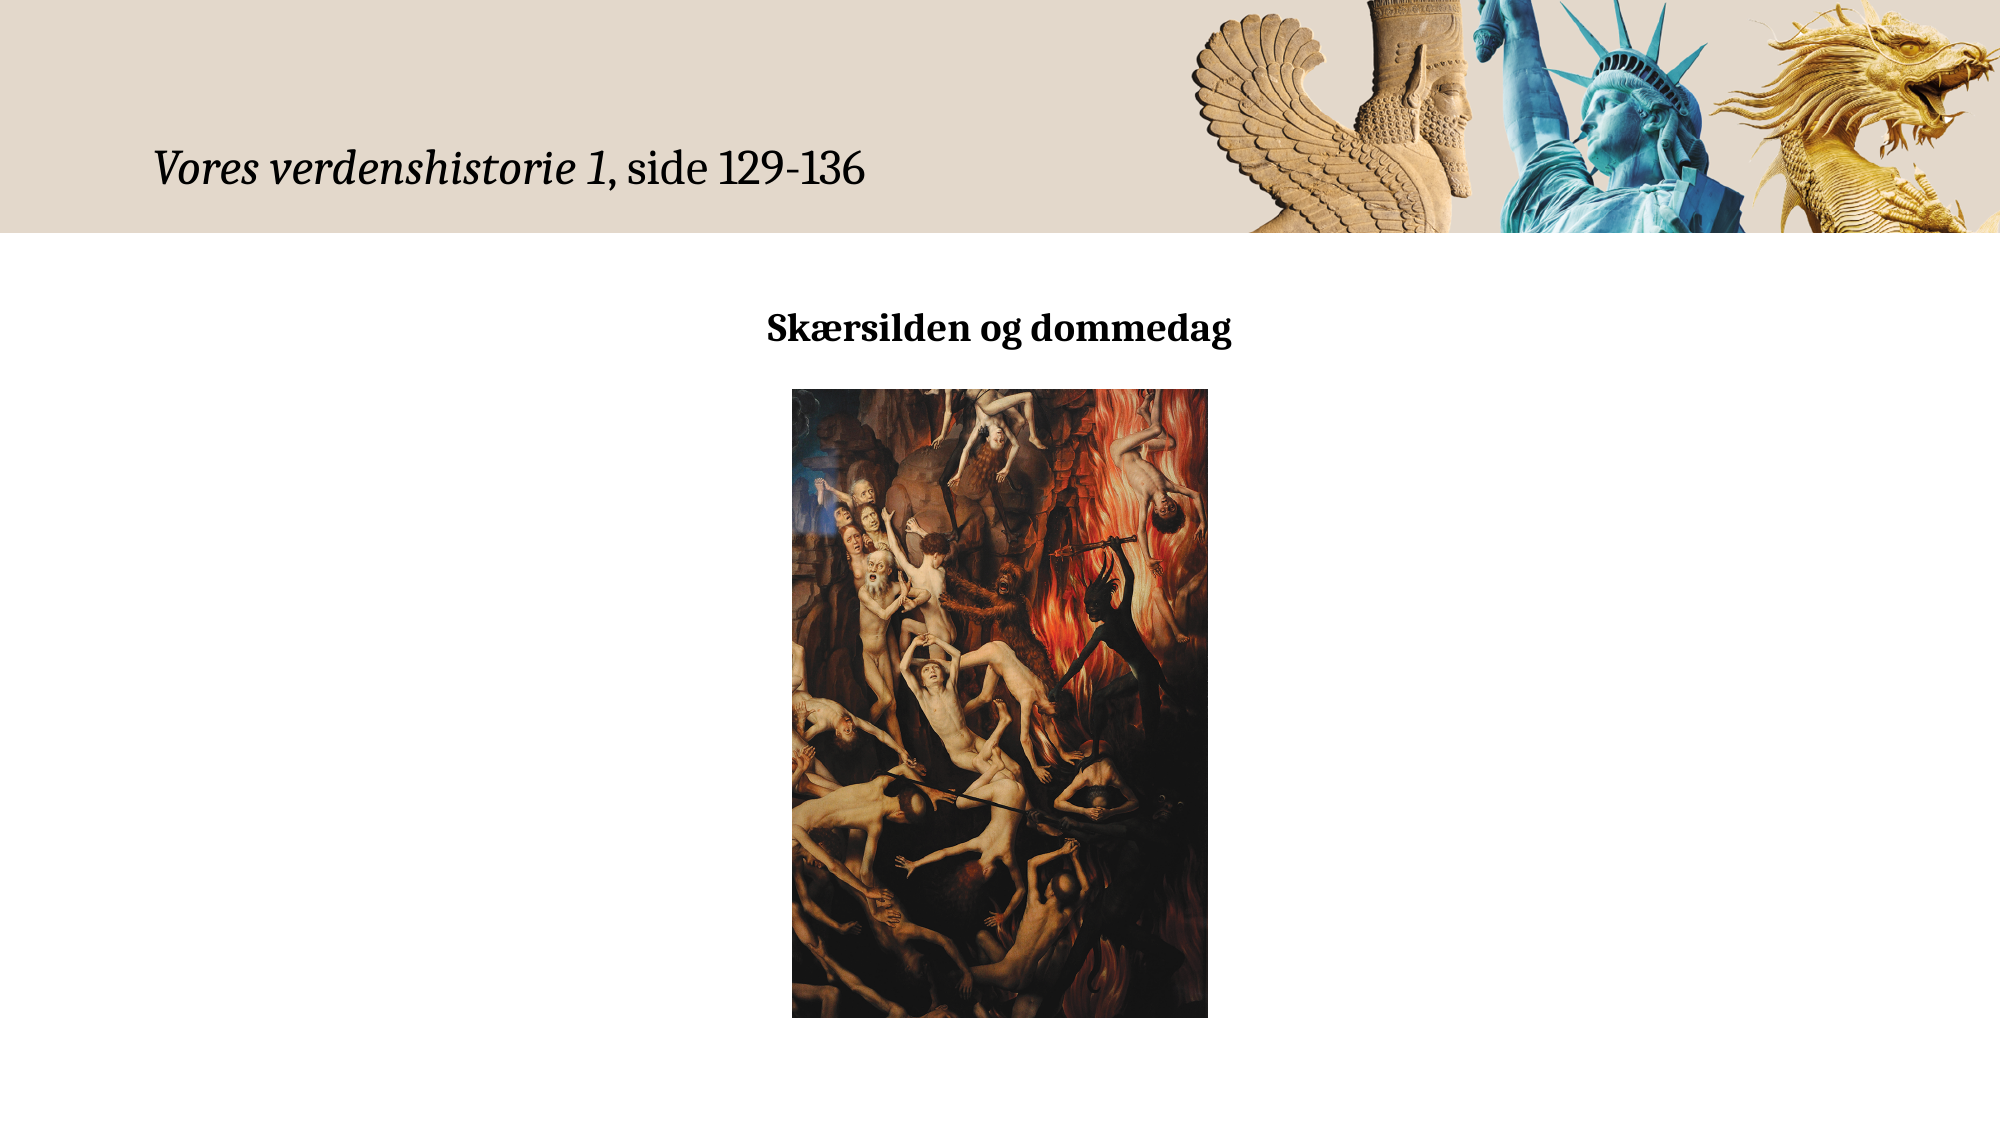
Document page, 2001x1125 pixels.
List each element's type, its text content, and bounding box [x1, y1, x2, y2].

title Vores verdenshistorie 1, side 129-136 [137, 59, 1863, 278]
picture [0, 0, 2000, 233]
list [792, 389, 1208, 1018]
list Skærsilden og dommedag [137, 299, 1863, 358]
